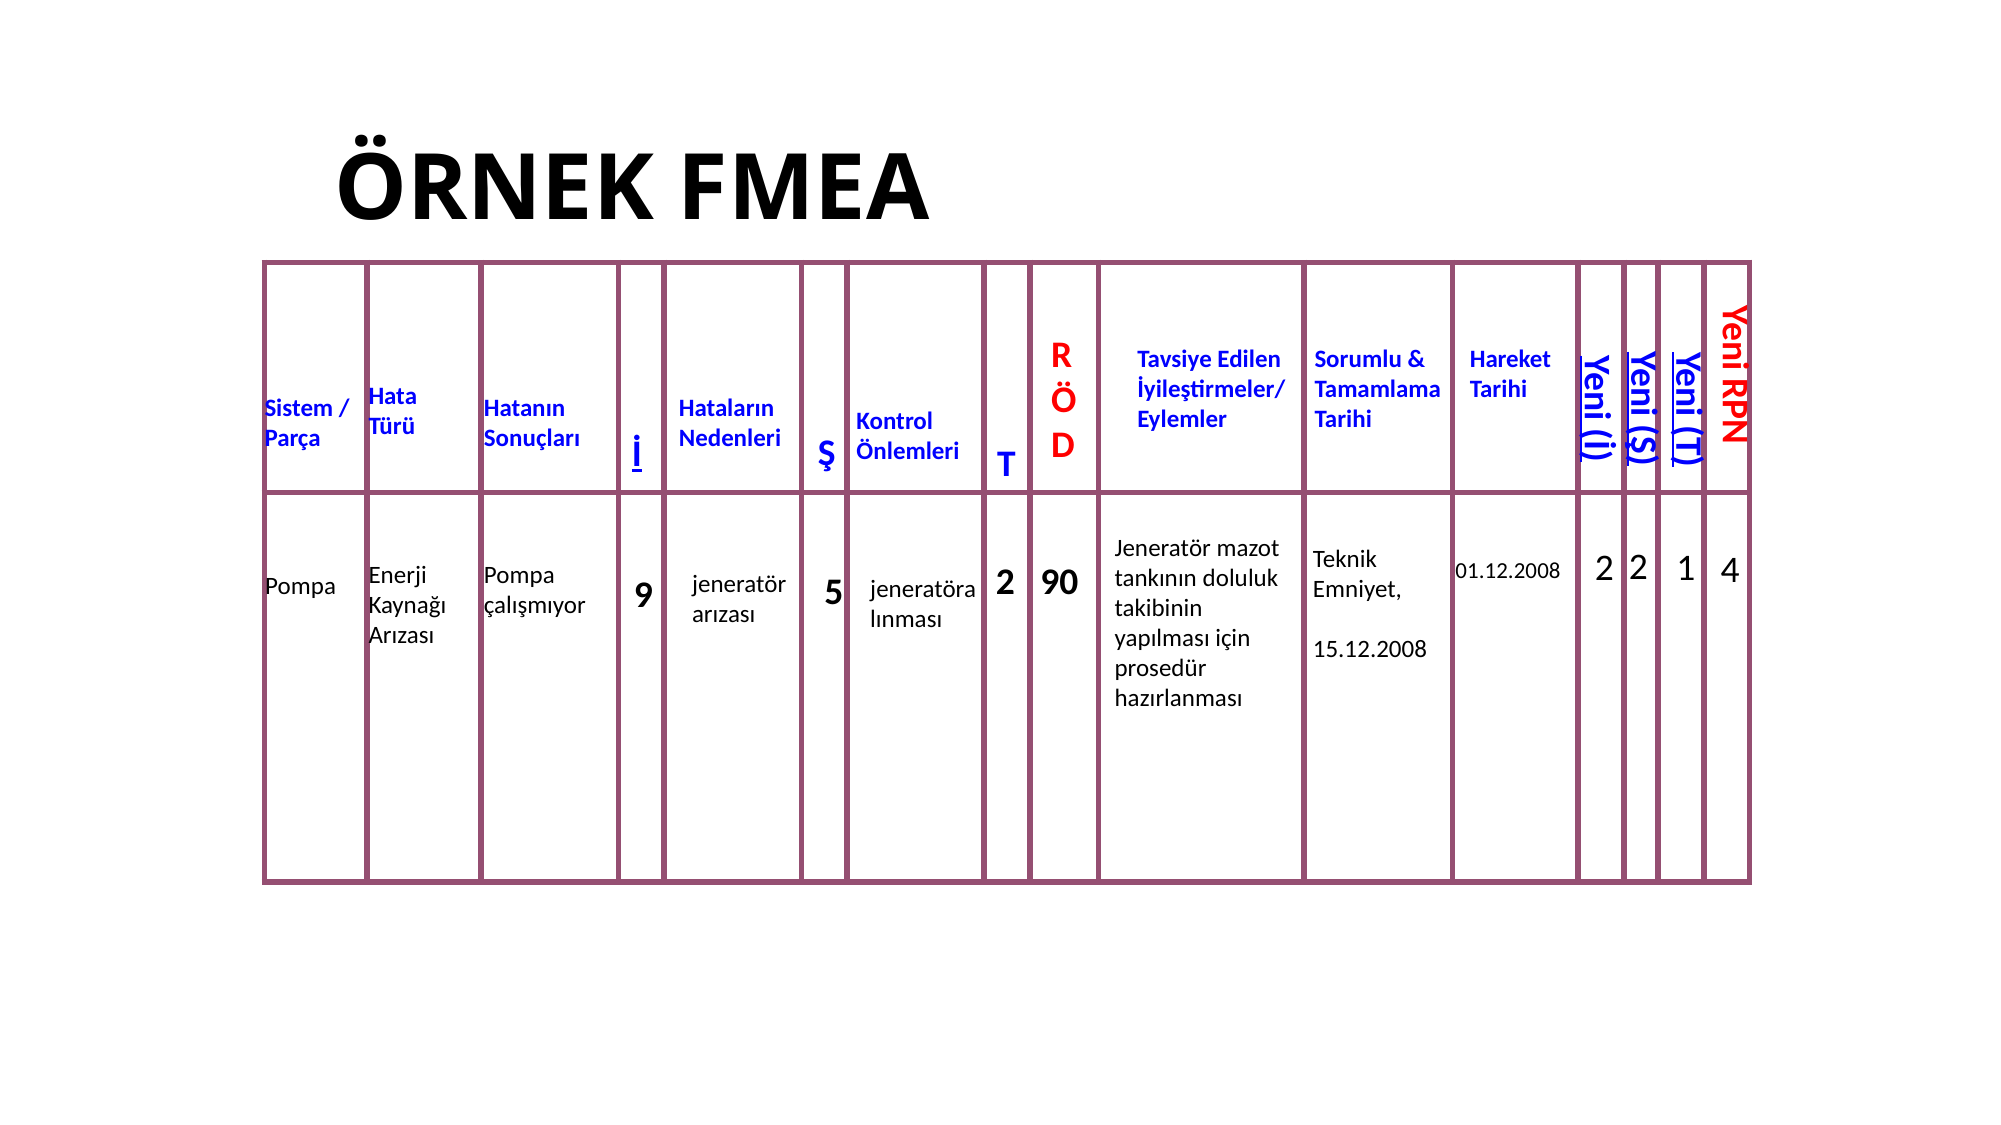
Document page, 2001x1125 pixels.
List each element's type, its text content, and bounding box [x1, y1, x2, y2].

table_cell [1307, 495, 1450, 535]
table_header [1661, 265, 1701, 337]
text_box jeneratör arızası [677, 560, 809, 635]
table_header [1707, 265, 1747, 290]
table_cell [621, 623, 661, 879]
text_box 90090 [1025, 549, 1099, 700]
table_header [667, 265, 799, 384]
text_box Pompa çalışmıyor [469, 550, 631, 626]
table_header [1101, 265, 1301, 490]
table_header [1307, 440, 1450, 490]
text_box Hareket Tarihi [1454, 334, 1581, 410]
table_cell [804, 620, 844, 879]
table_header [1627, 265, 1655, 336]
table_header [667, 459, 799, 490]
text_box Pompa [250, 562, 352, 608]
table_header [1627, 482, 1655, 490]
text_box 2 [981, 549, 1025, 610]
table_cell [267, 495, 364, 879]
table_cell [1627, 495, 1655, 879]
table_header [1661, 483, 1701, 490]
table_header [267, 459, 364, 490]
text_box RÖD [1036, 323, 1083, 473]
table_cell [1707, 597, 1747, 879]
table_cell [1033, 700, 1096, 879]
text_box Jeneratör mazot tankının doluluk takibinin yapılması için prosedür hazırlanması [1099, 523, 1308, 719]
table_cell [484, 495, 616, 550]
table_header [370, 447, 478, 490]
text_box Sistem /Parça [249, 384, 366, 459]
table_header [370, 265, 478, 384]
table_cell [1033, 495, 1096, 549]
table_cell [1455, 495, 1575, 548]
table_cell [1307, 671, 1450, 879]
table_cell [370, 656, 478, 879]
table_cell [370, 495, 478, 550]
table_cell [621, 495, 661, 562]
title ÖRNEK FMEA [319, 125, 1670, 254]
text_box 01.12.2008 [1440, 548, 1591, 591]
table_cell [1581, 596, 1621, 879]
text_box Hata Türü [353, 372, 477, 447]
table_header [1581, 478, 1621, 490]
text_box T [982, 431, 1031, 492]
table_cell [987, 495, 1027, 549]
table_header [804, 265, 844, 420]
table_header [804, 481, 844, 490]
table_header [850, 265, 981, 397]
table_cell [850, 620, 981, 879]
table_cell [1455, 591, 1575, 879]
text_box Enerji Kaynağı Arızası [353, 550, 493, 656]
text_box 5 [809, 559, 855, 620]
table_cell [1581, 495, 1621, 535]
table_cell [484, 626, 616, 879]
text_box 4 [1705, 537, 1755, 597]
table_cell [1661, 495, 1701, 535]
text_box 9 [619, 562, 668, 623]
text_box Kontrol Önlemleri [841, 397, 989, 472]
table_cell [1707, 495, 1747, 537]
table_cell [987, 610, 1027, 879]
table_header [1307, 265, 1450, 334]
table_cell [804, 495, 844, 560]
text_box Yeni (İ) [1570, 340, 1616, 478]
table_cell [667, 495, 799, 879]
text_box Hatanın Sonuçları [469, 384, 620, 459]
table_cell [1661, 596, 1701, 879]
table_header [1033, 265, 1096, 490]
text_box 2 [1580, 535, 1629, 596]
text_box Hataların Nedenleri [664, 384, 835, 459]
text_box Yeni (Ş) [1616, 336, 1677, 482]
table_header [1455, 410, 1575, 490]
table_header [484, 459, 616, 490]
text_box İ [617, 421, 657, 482]
table_cell [1101, 495, 1301, 523]
text_box Sorumlu & Tamamlama Tarihi [1299, 334, 1485, 440]
text_box Teknik Emniyet, 15.12.2008 [1298, 535, 1455, 671]
text_box Yeni (T) [1661, 337, 1707, 483]
table_header [850, 472, 981, 490]
text_box Tavsiye Edilen İyileştirmeler/ Eylemler [1122, 334, 1299, 440]
table_header [484, 265, 616, 384]
table_header [1455, 265, 1575, 334]
table_header [987, 265, 1027, 431]
text_box 1 [1661, 535, 1711, 596]
text_box Ş [803, 420, 851, 481]
table_cell [850, 495, 981, 559]
table_header [621, 265, 661, 490]
table_header [267, 265, 364, 384]
table_cell [1101, 719, 1301, 879]
text_box Yedek jeneratöralınması [855, 535, 994, 641]
table_header [1581, 265, 1621, 340]
text_box Yeni RPN [1707, 290, 1768, 491]
text_box 2 [1614, 534, 1653, 595]
